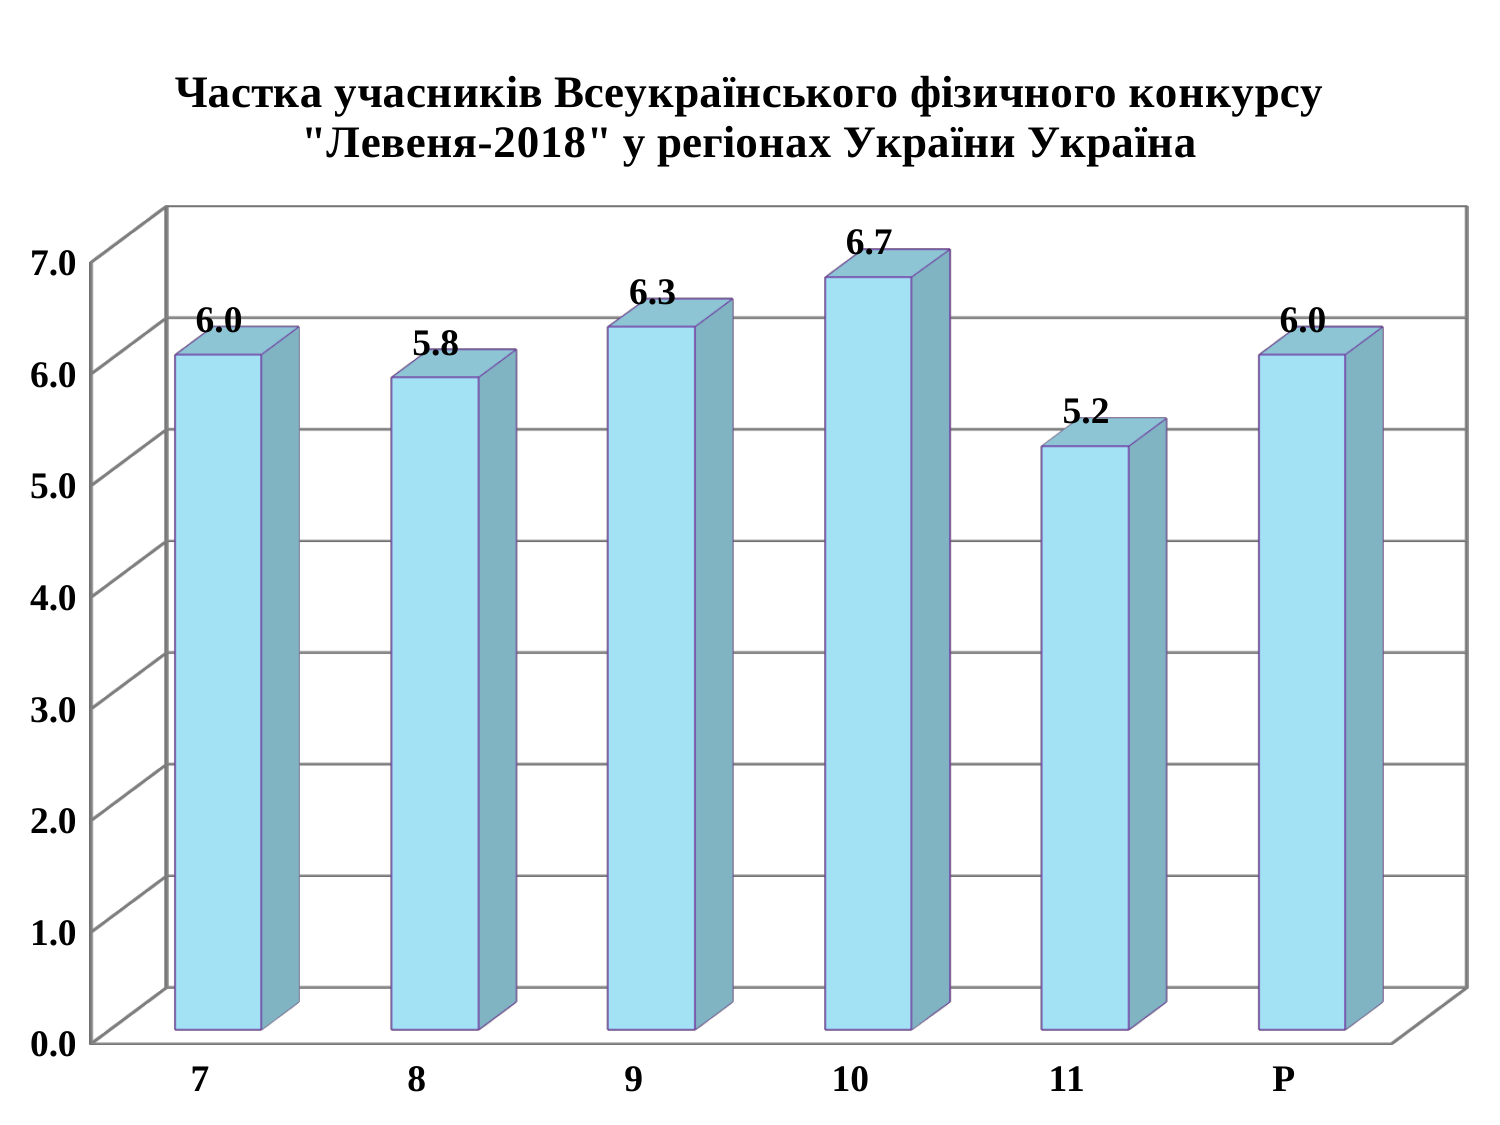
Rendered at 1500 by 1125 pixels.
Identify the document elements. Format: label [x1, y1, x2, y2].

chart [0, 23, 1500, 1125]
